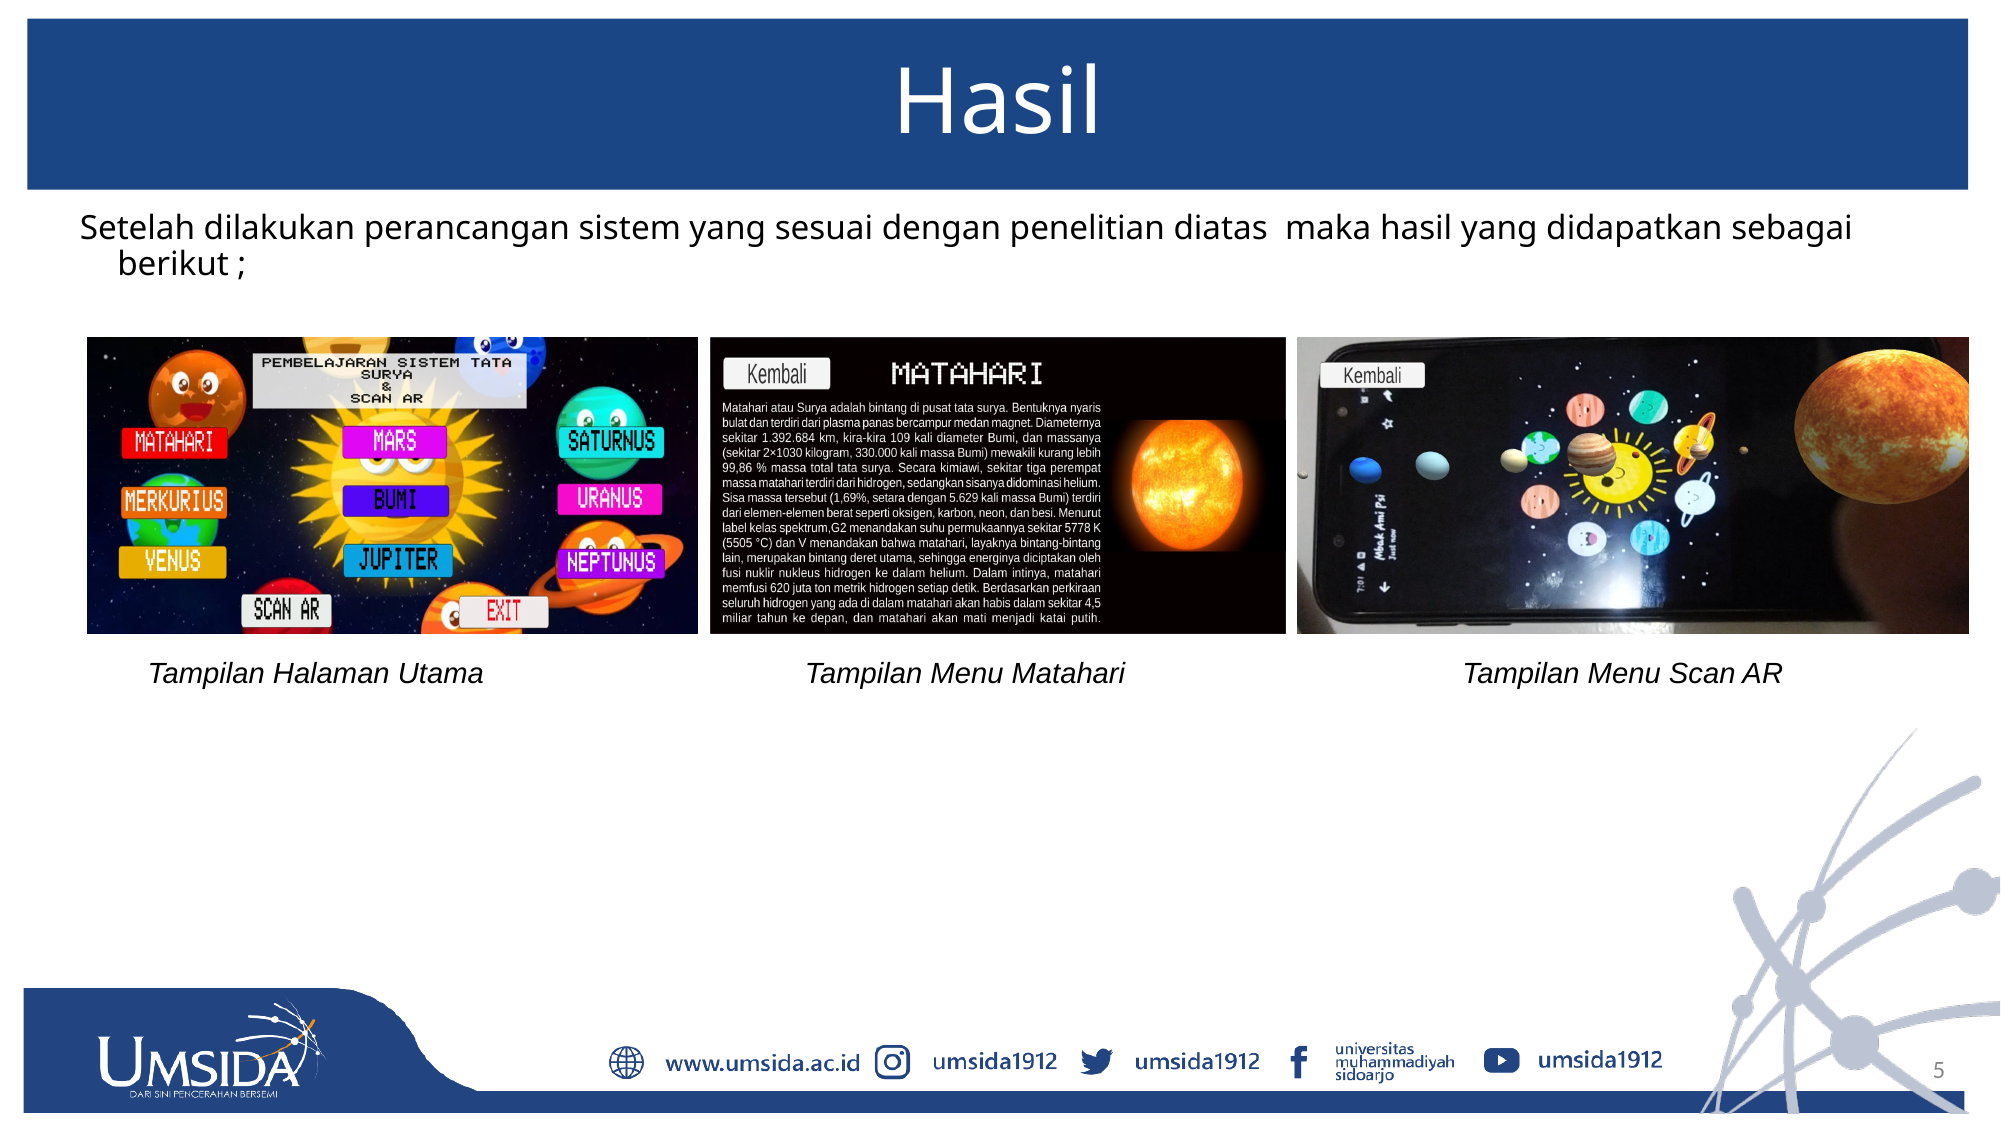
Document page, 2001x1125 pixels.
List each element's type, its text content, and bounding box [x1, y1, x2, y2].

picture [709, 337, 1286, 634]
picture [23, 51, 2001, 1114]
title Hasil [27, 18, 1969, 190]
picture [1297, 337, 1969, 634]
picture [87, 337, 699, 634]
text_box Tampilan Menu Scan AR [1447, 646, 1968, 732]
list Setelah dilakukan perancangan sistem yang sesuai dengan penelitian diatas maka hasil yang didapatkan sebagai berikut ; [27, 203, 1969, 1039]
text_box Tampilan Halaman Utama [132, 646, 653, 732]
text_box Tampilan Menu Matahari [790, 646, 1311, 732]
